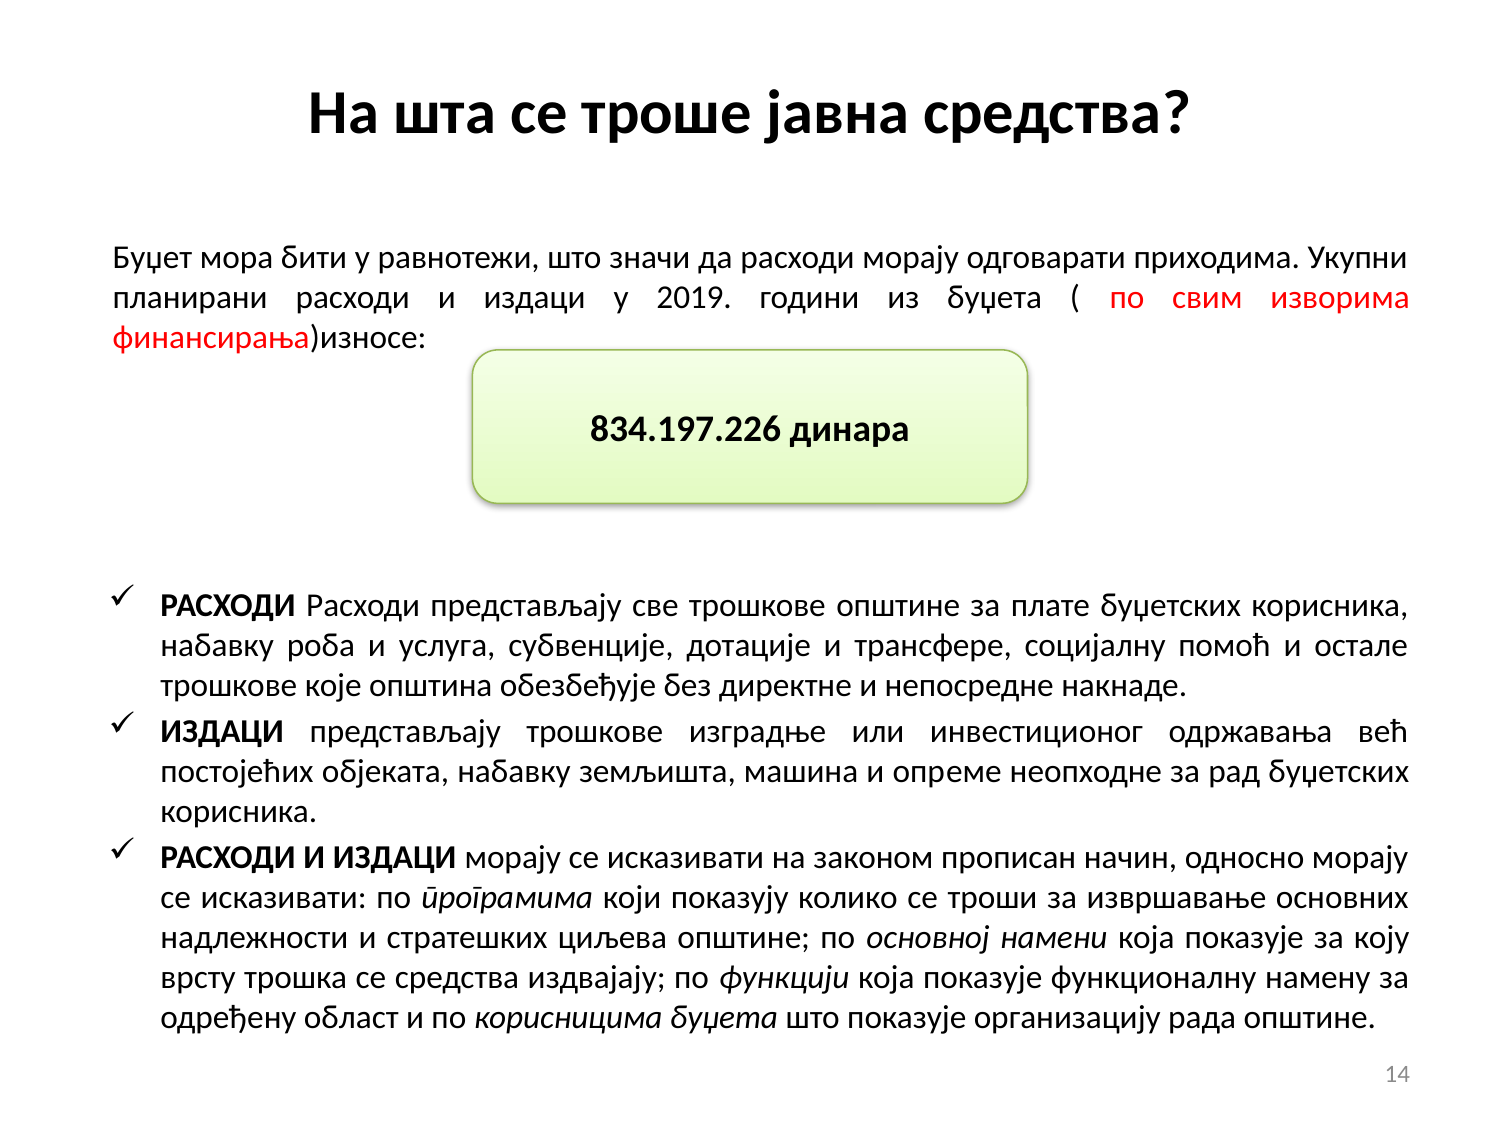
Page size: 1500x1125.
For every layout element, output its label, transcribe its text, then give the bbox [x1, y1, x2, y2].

title На шта се троше јавна средства? [75, 45, 1425, 173]
list Буџет мора бити у равнотежи, што значи да расходи морају одговарати приходима. Укупни планирани расходи и издаци у 2019. години из буџета ( по свим изворима финансирања)износе: РАСХОДИ Расходи представљају све трошкове општине за плате буџетских корисника, набавку роба и услуга, субвенције, дотације и трансфере, социјалну помоћ и остале трошкове које општина обезбеђује без директне и непосредне накнаде. ИЗДАЦИ представљају трошкове изградње или инвестиционог одржавања већ постојећих објеката, набавку земљишта, машина и опрeме неопходне за рад буџетских корисника. РАСХОДИ И ИЗДАЦИ морају се исказивати на законом прописан начин, односно морају се исказивати: по програмима који показују колико се троши за извршавање основних надлежности и стратешких циљева општине; по основној намени која показује за коју врсту трошка се средства издвајају; по функцији која показује функционалну намену за одређену област и по корисницима буџета што показује организацију рада општине. [75, 227, 1425, 1080]
slide_number 14 [1074, 1042, 1425, 1103]
text_box 834.197.226 динара [471, 349, 1029, 505]
